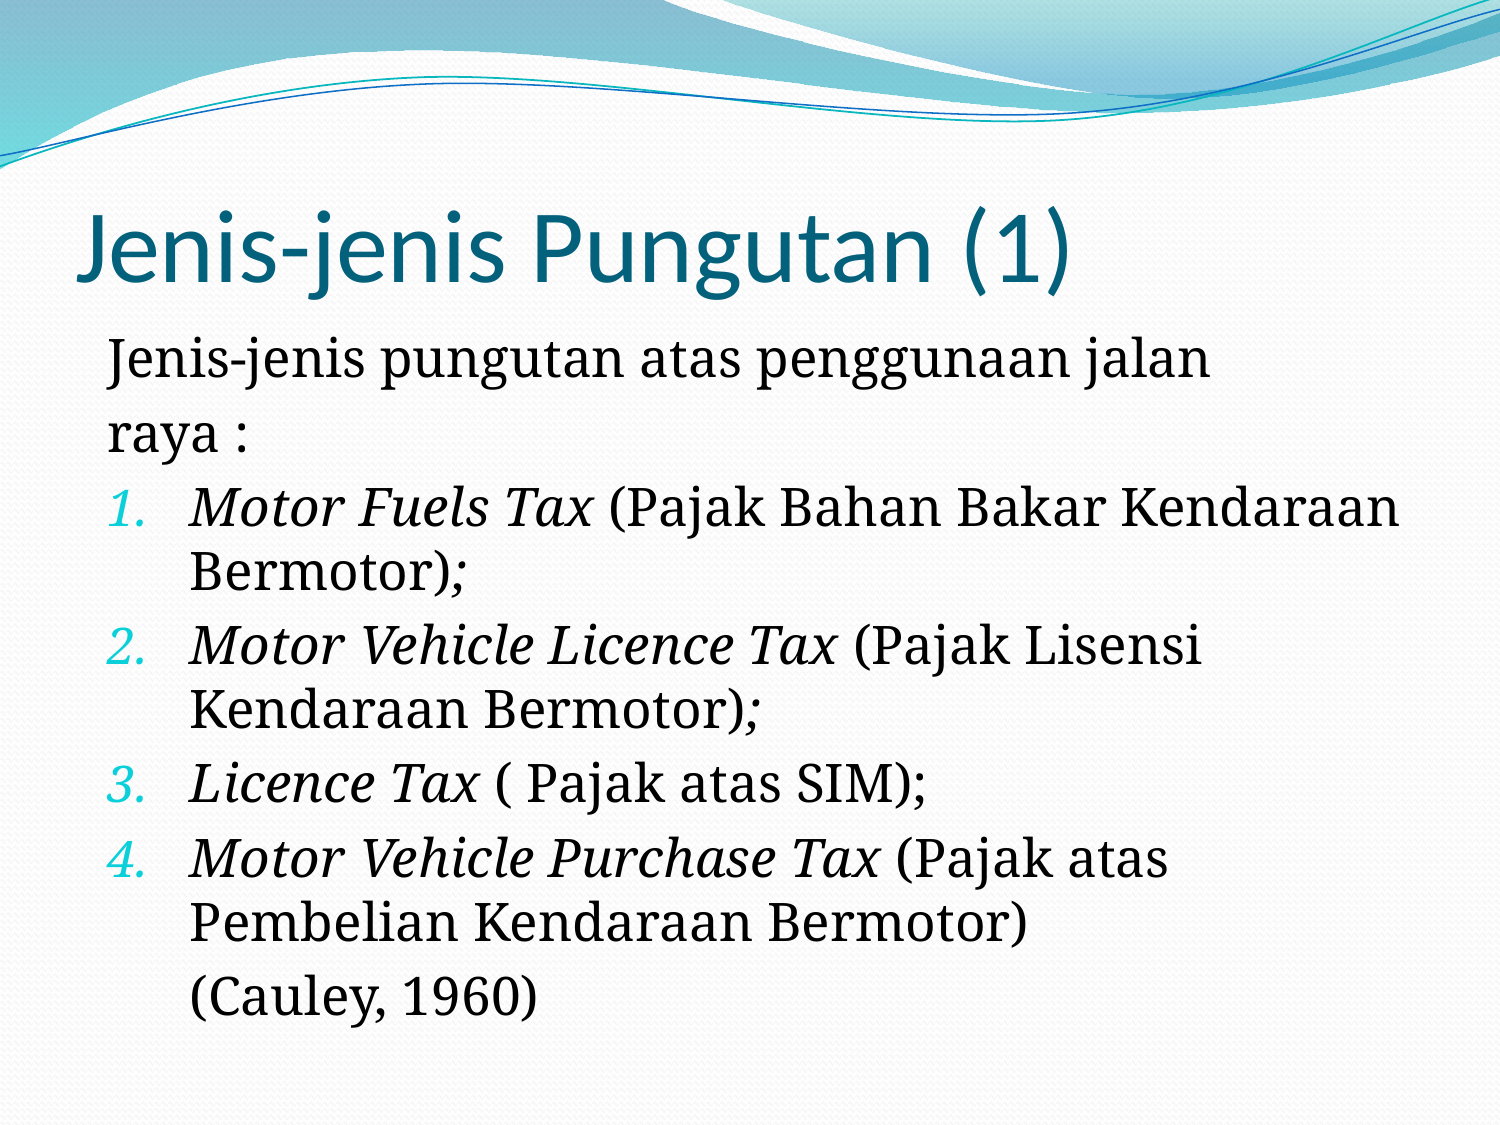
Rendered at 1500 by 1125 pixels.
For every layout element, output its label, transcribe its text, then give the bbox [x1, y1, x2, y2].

list Jenis-jenis pungutan atas penggunaan jalan raya : Motor Fuels Tax (Pajak Bahan Bakar Kendaraan Bermotor); Motor Vehicle Licence Tax (Pajak Lisensi Kendaraan Bermotor); Licence Tax ( Pajak atas SIM); Motor Vehicle Purchase Tax (Pajak atas Pembelian Kendaraan Bermotor) (Cauley, 1960) [75, 317, 1425, 1038]
title Jenis-jenis Pungutan (1) [75, 115, 1425, 303]
